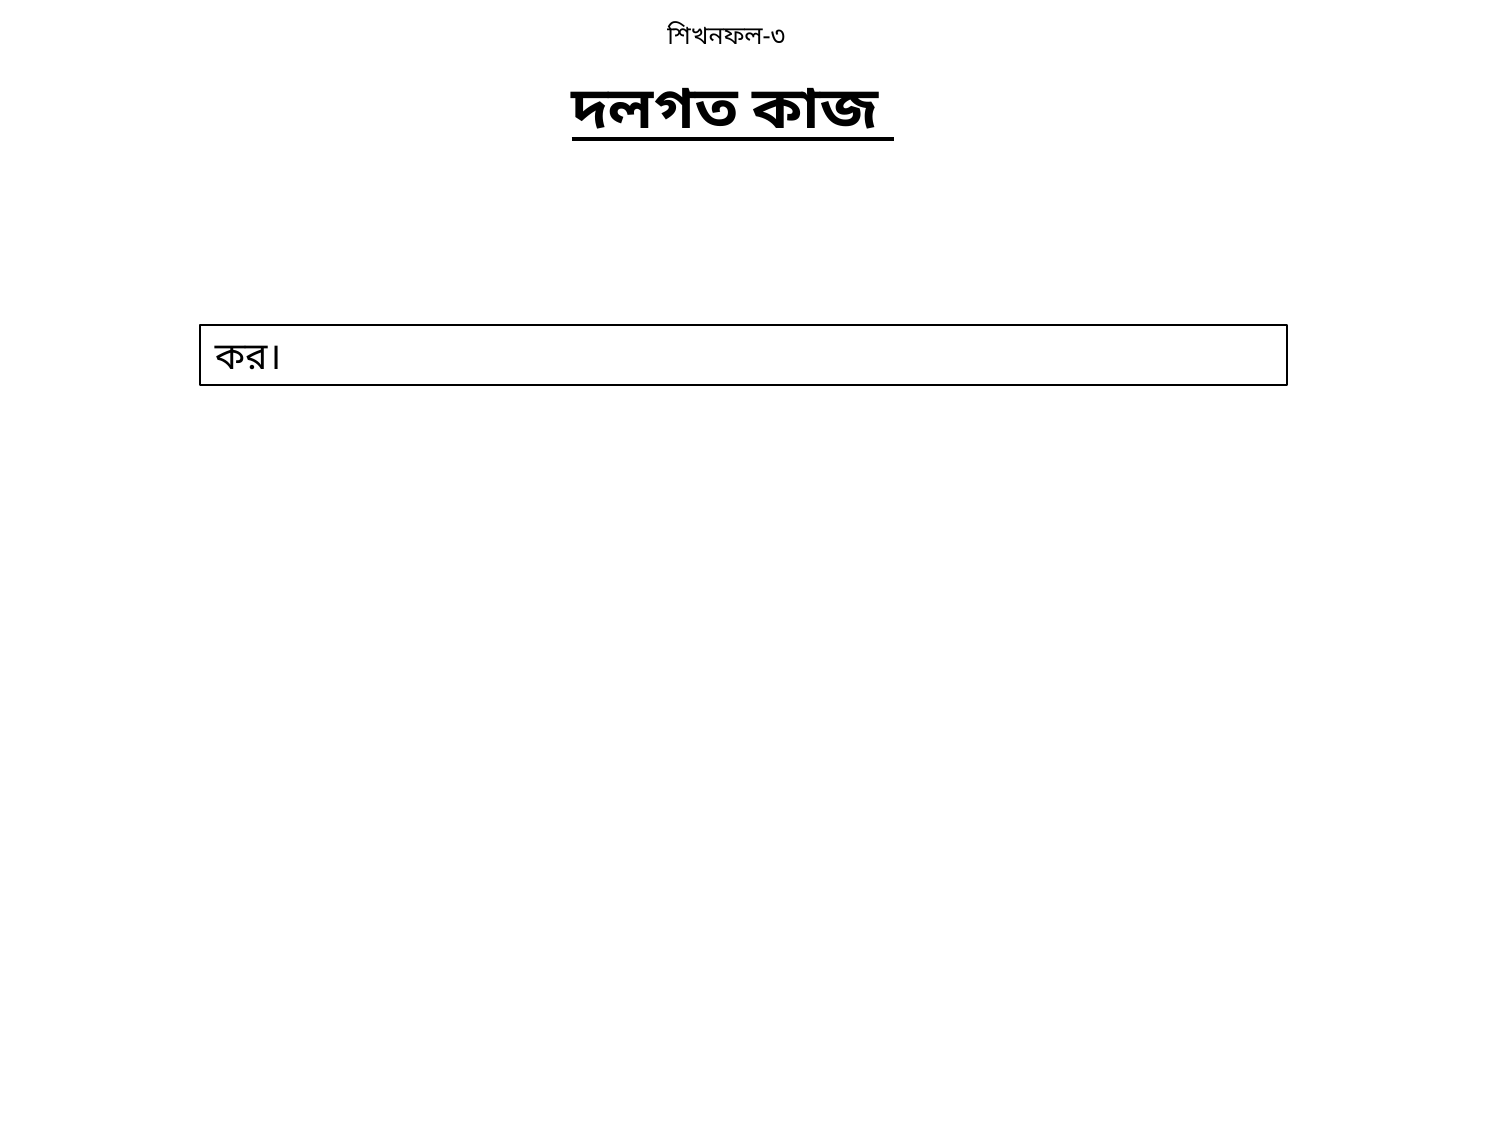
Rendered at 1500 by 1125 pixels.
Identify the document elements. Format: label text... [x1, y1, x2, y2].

text_box দলগত কাজ [537, 63, 988, 148]
text_box কর। [200, 324, 1288, 385]
text_box শিখনফল-৩ [424, 0, 1038, 60]
